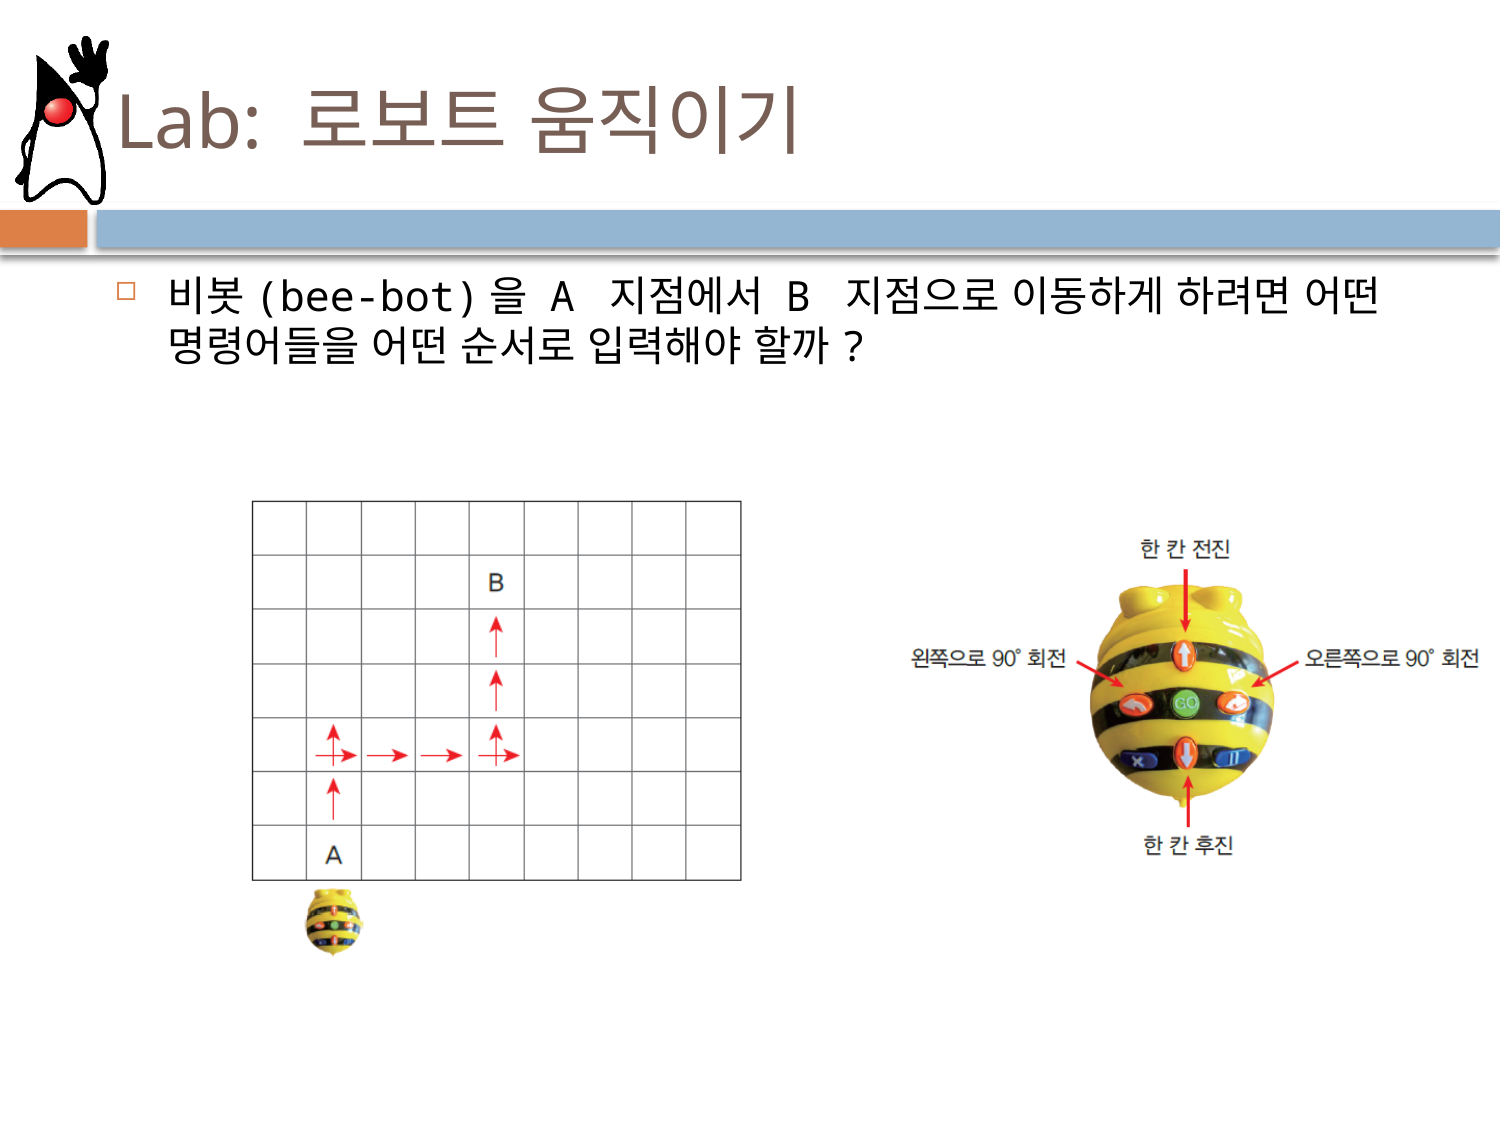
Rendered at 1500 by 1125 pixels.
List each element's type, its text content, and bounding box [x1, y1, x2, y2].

picture [894, 511, 1493, 874]
picture [15, 36, 109, 205]
list 비봇(bee-bot)을 A 지점에서 B 지점으로 이동하게 하려면 어떤 명령어들을 어떤 순서로 입력해야 할까? [100, 262, 1438, 1000]
title Lab: 로보트 움직이기 [100, 37, 1438, 200]
picture [230, 473, 771, 969]
